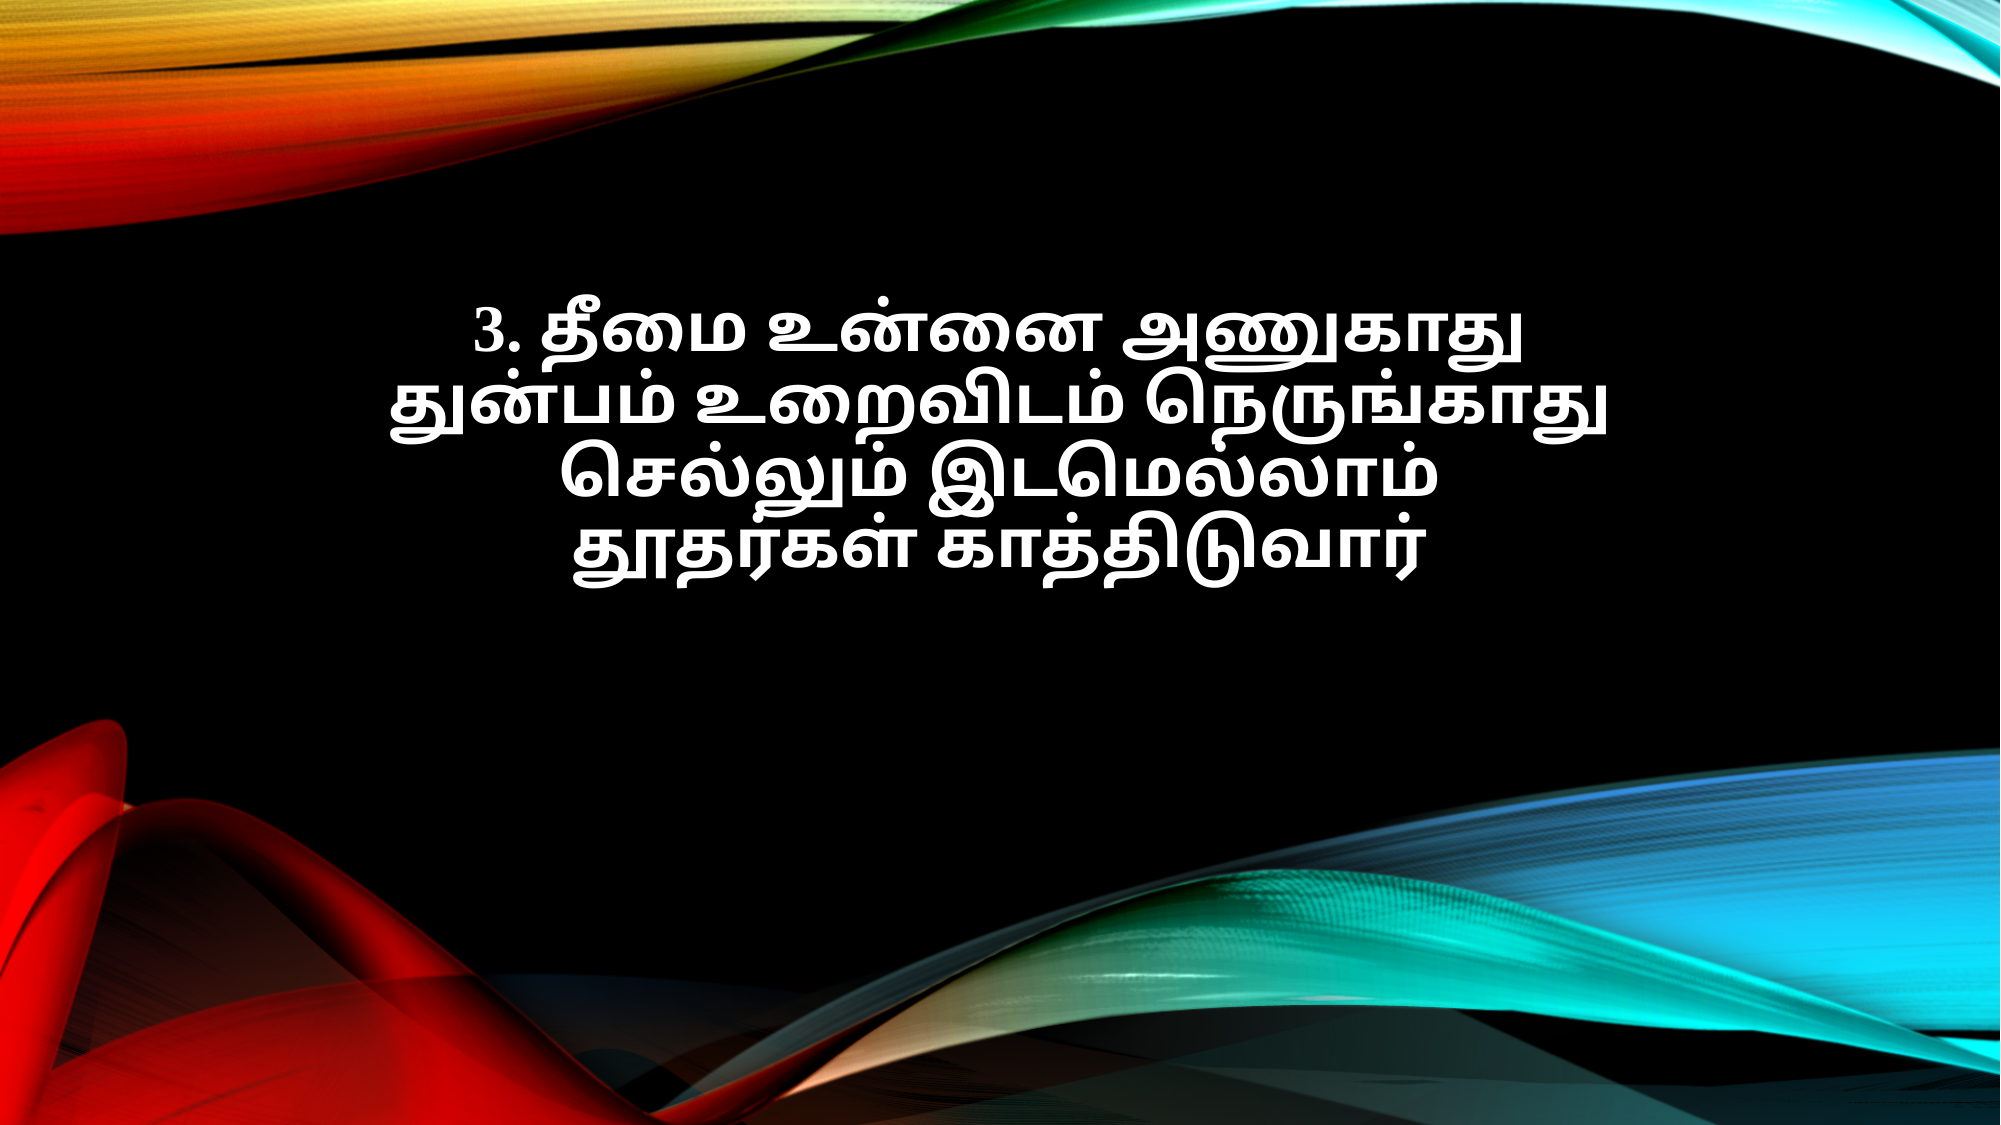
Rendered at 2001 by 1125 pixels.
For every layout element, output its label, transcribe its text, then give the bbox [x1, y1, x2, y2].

subtitle 3. தீமை உன்னை அணுகாது துன்பம் உறைவிடம் நெருங்காது செல்லும் இடமெல்லாம் தூதர்கள் காத்திடுவார் [0, 0, 2000, 1125]
